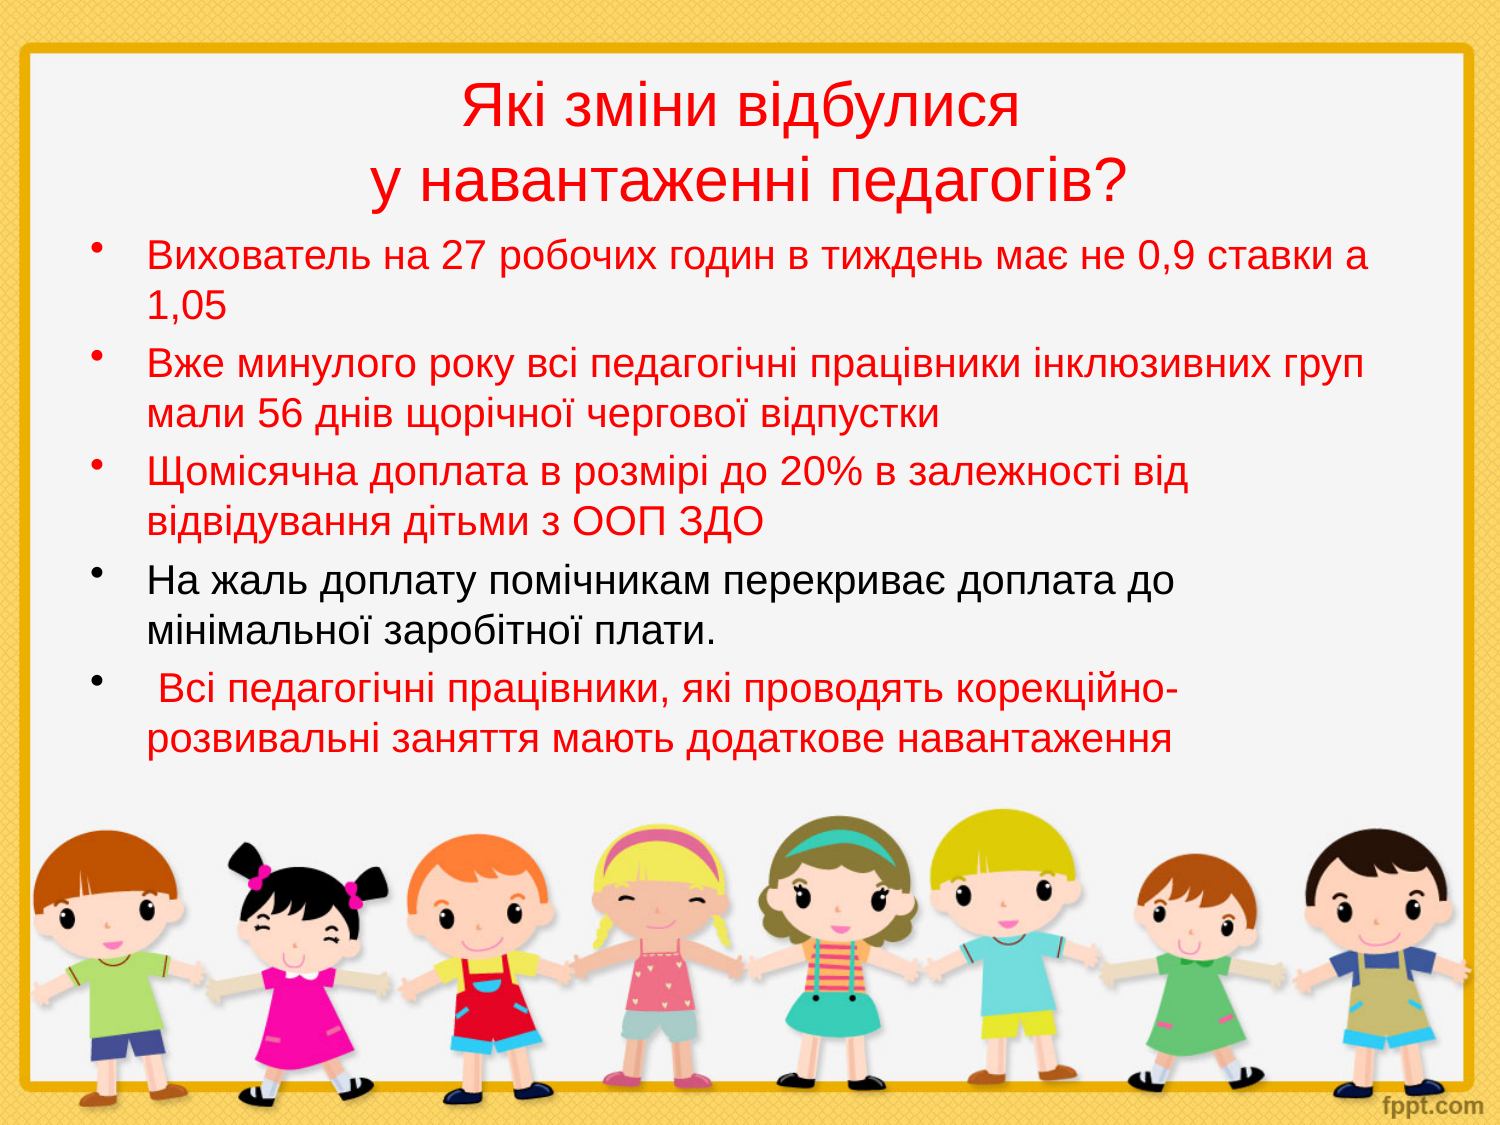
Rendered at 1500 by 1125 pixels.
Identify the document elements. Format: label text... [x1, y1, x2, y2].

list Вихователь на 27 робочих годин в тиждень має не 0,9 ставки а 1,05 Вже минулого року всі педагогічні працівники інклюзивних груп мали 56 днів щорічної чергової відпустки Щомісячна доплата в розмірі до 20% в залежності від відвідування дітьми з ООП ЗДО На жаль доплату помічникам перекриває доплата до мінімальної заробітної плати. Всі педагогічні працівники, які проводять корекційно-розвивальні заняття мають додаткове навантаження [74, 219, 1426, 1006]
title Які зміни відбулися у навантаженні педагогів? [74, 44, 1426, 219]
picture [0, 0, 1500, 1125]
